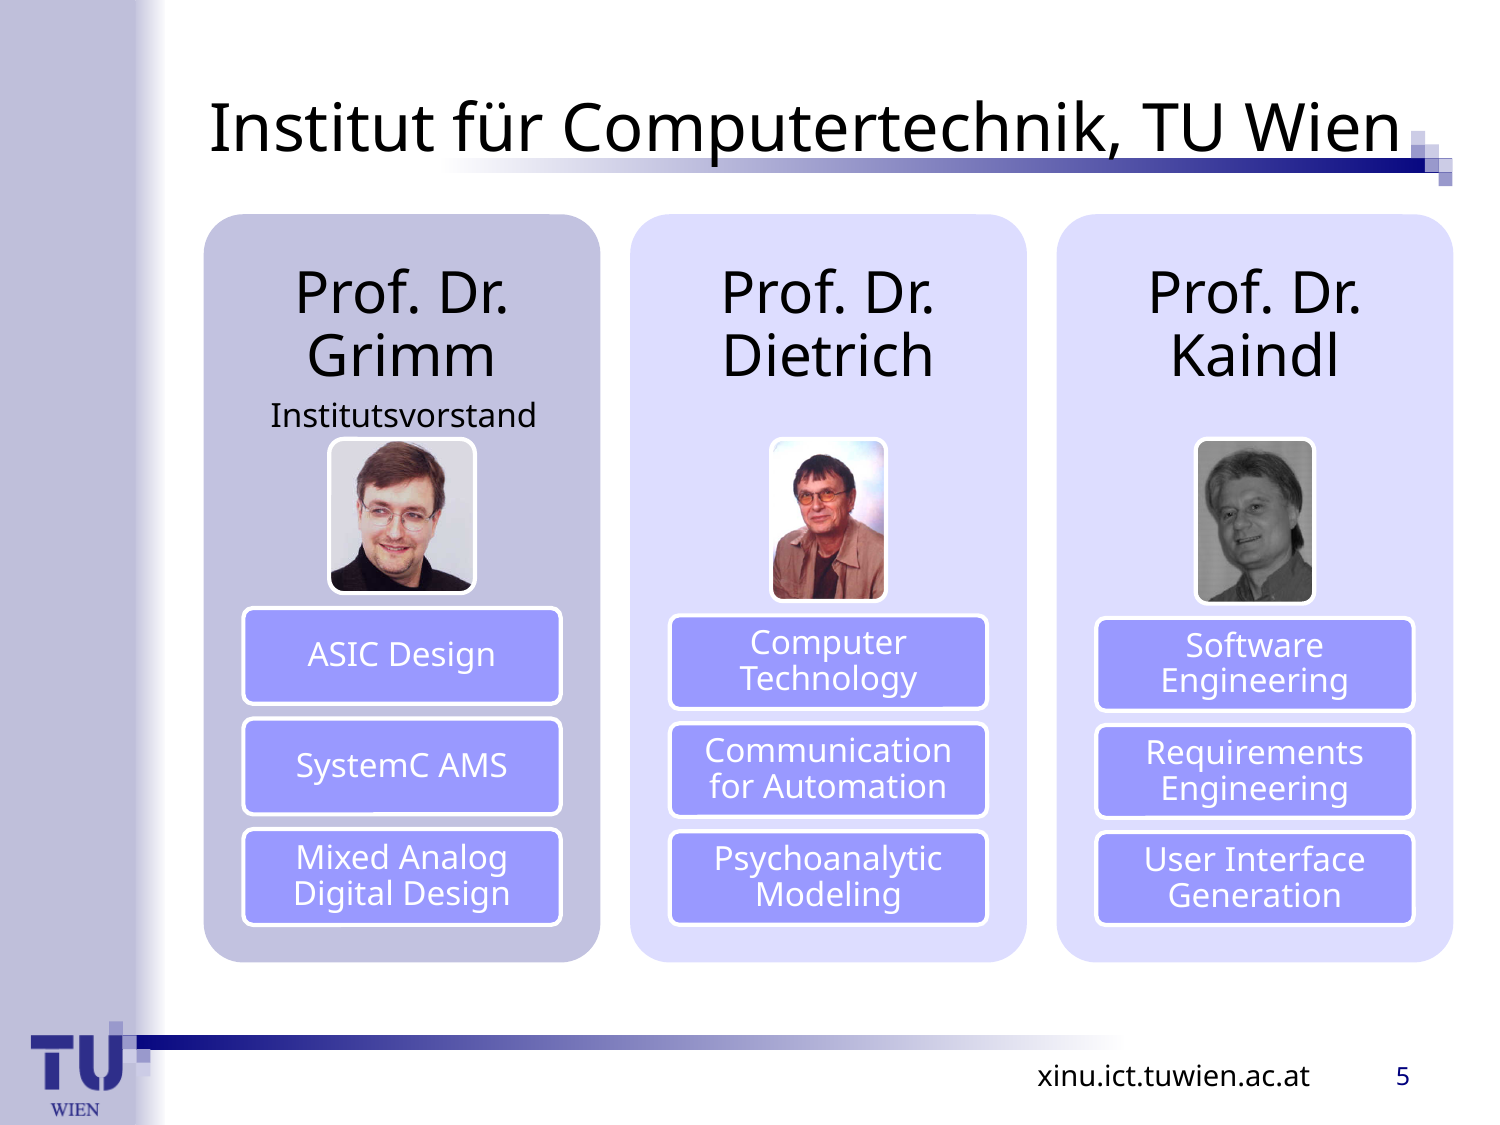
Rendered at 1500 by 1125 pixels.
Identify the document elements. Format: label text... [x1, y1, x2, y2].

title Institut für Computertechnik, TU Wien [88, 18, 1420, 173]
slide_number 5 [1329, 1026, 1426, 1103]
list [203, 213, 1454, 963]
picture [30, 1035, 123, 1119]
